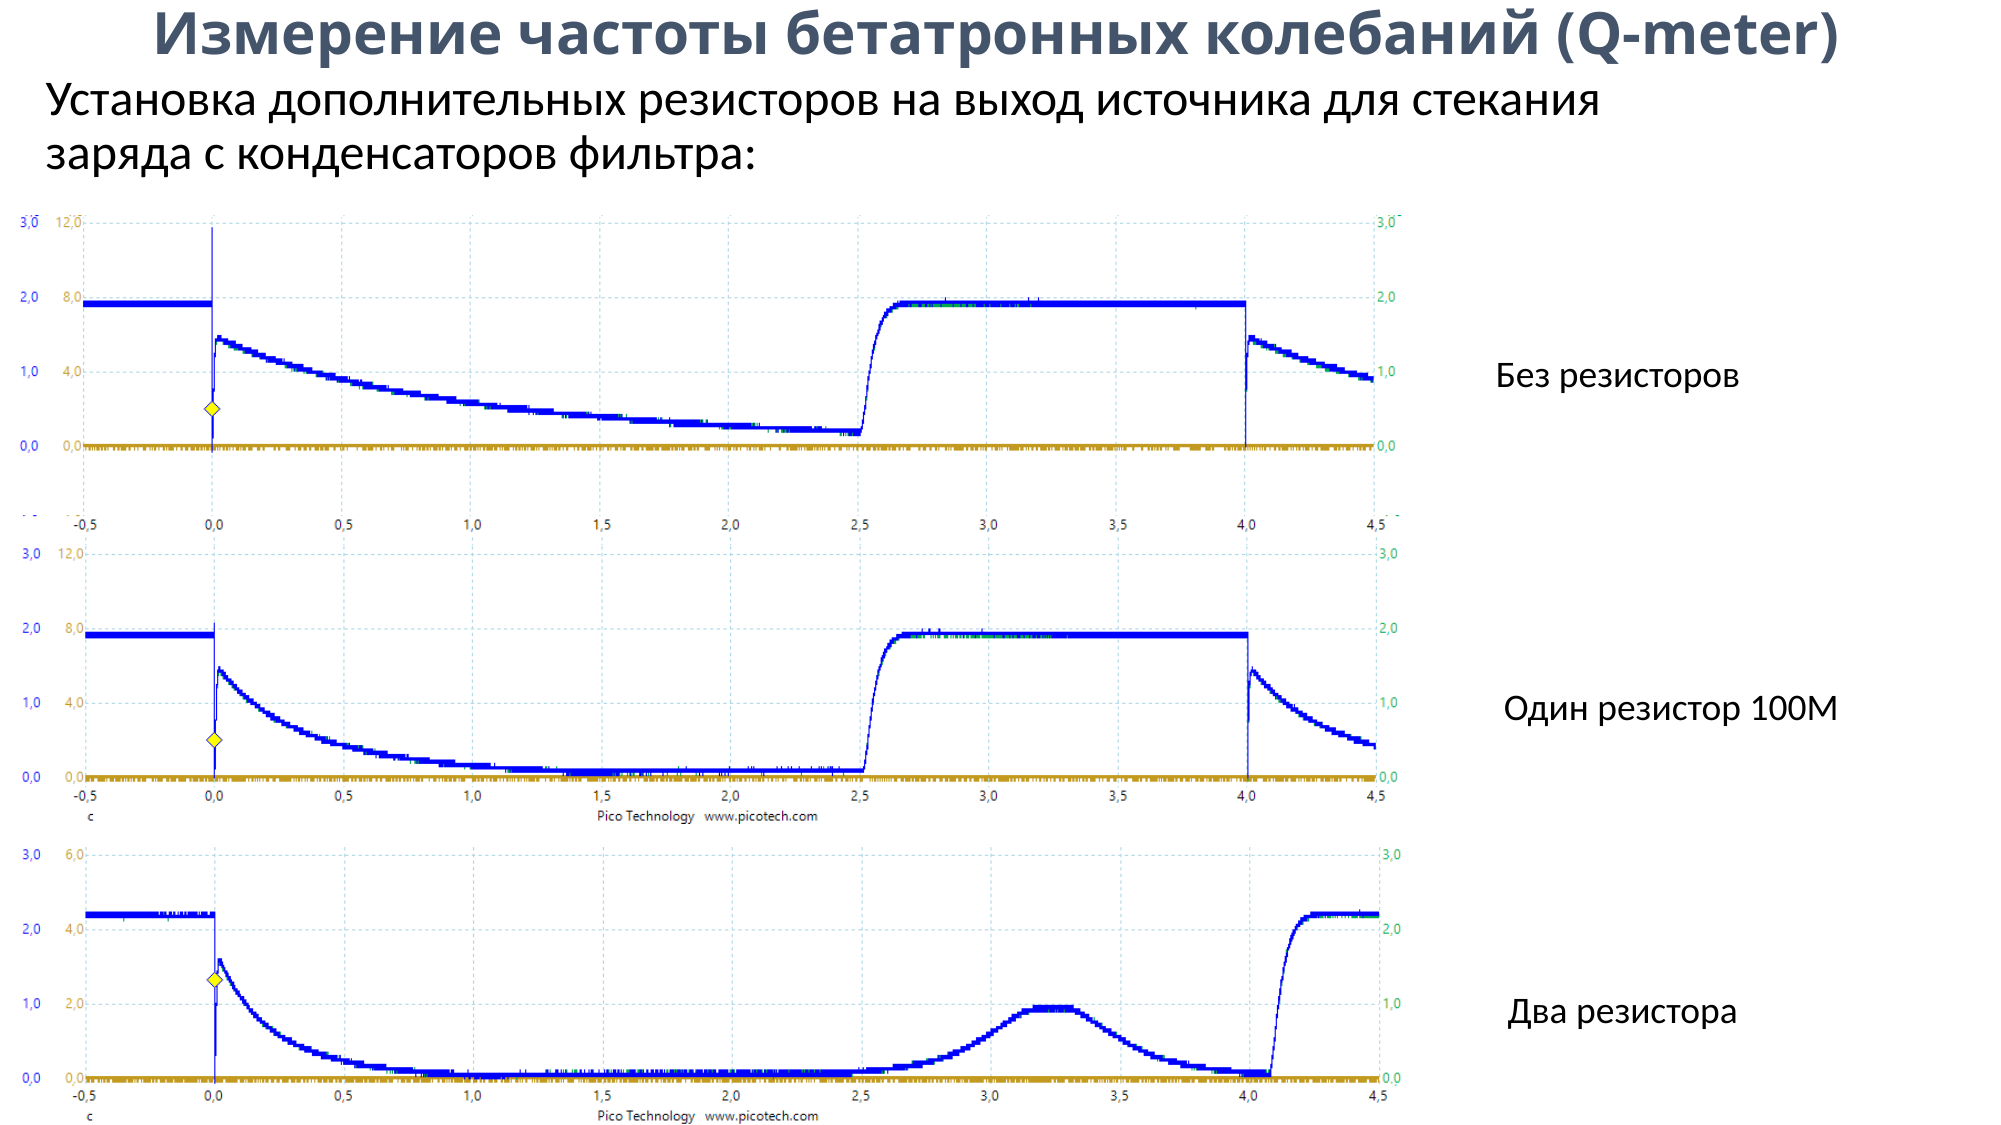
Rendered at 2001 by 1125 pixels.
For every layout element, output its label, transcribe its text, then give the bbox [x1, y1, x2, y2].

title Измерение частоты бетатронных колебаний (Q-meter) [137, 0, 1863, 71]
text_box Один резистор 100М [1488, 675, 1854, 736]
list Установка дополнительных резисторов на выход источника для стекания заряда с конденсаторов фильтра: [30, 64, 1756, 205]
text_box Без резисторов [1480, 343, 1756, 403]
picture [0, 215, 1418, 824]
picture [0, 846, 1418, 1125]
text_box Два резистора [1492, 978, 1753, 1038]
